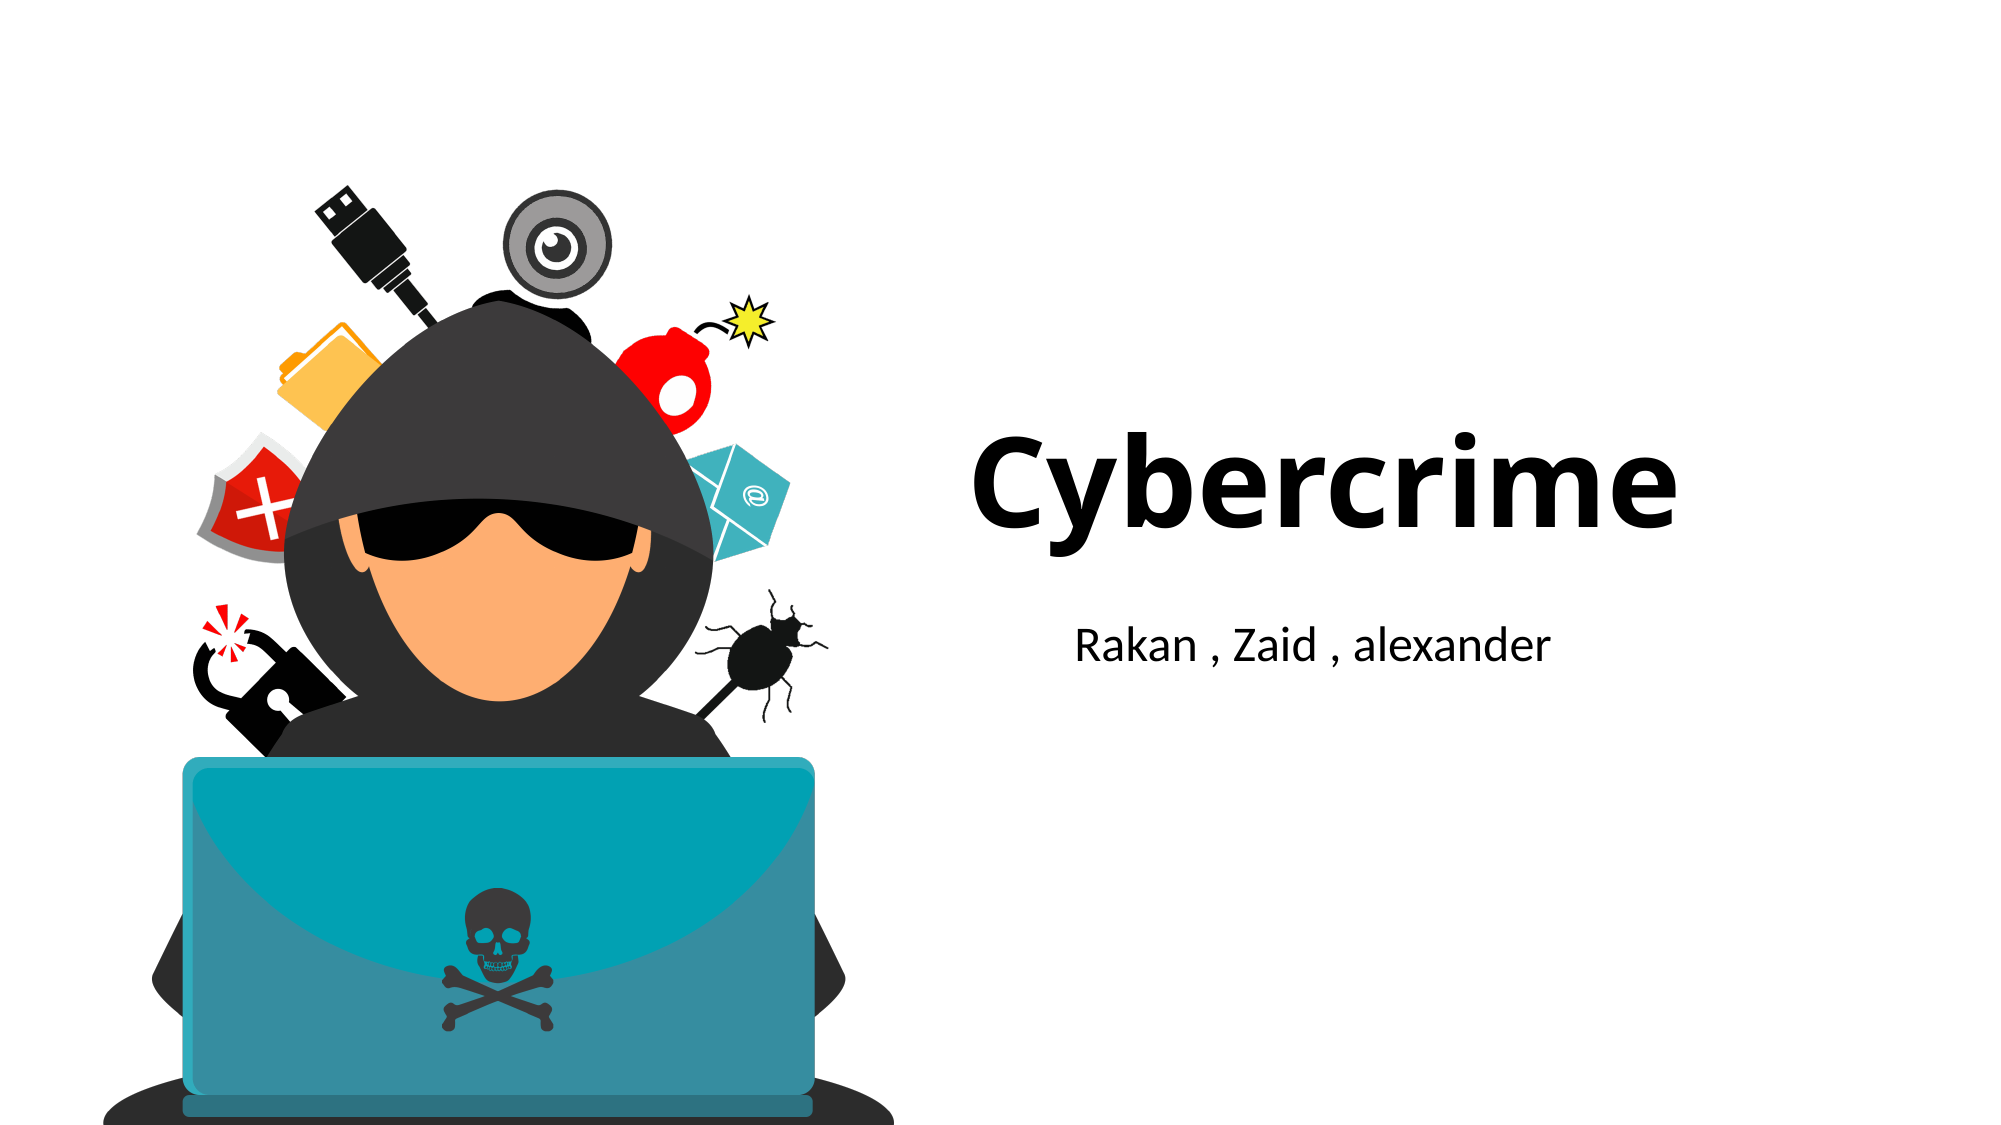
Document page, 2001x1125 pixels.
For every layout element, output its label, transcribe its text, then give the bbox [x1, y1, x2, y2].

subtitle Rakan , Zaid , alexander [1000, 610, 2000, 883]
picture [0, 122, 1000, 1125]
title Cybercrime [1000, 170, 2000, 563]
